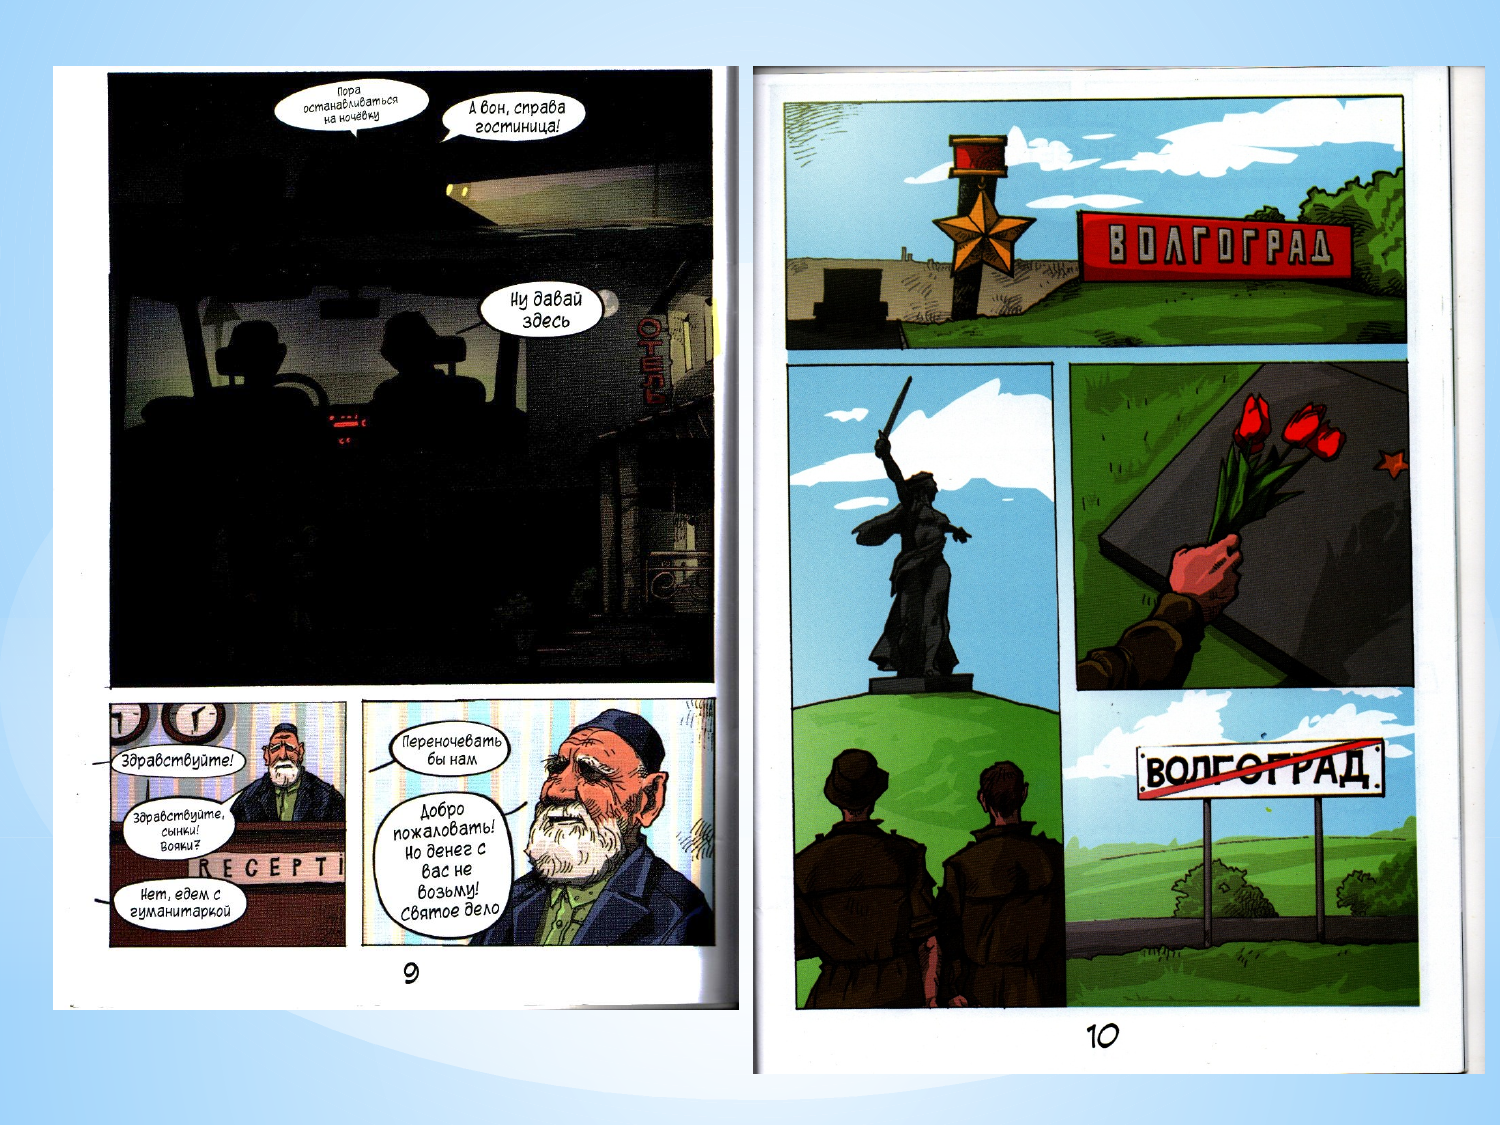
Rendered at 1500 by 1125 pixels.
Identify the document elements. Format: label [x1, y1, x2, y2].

picture [752, 66, 1485, 1074]
list [52, 66, 739, 1010]
